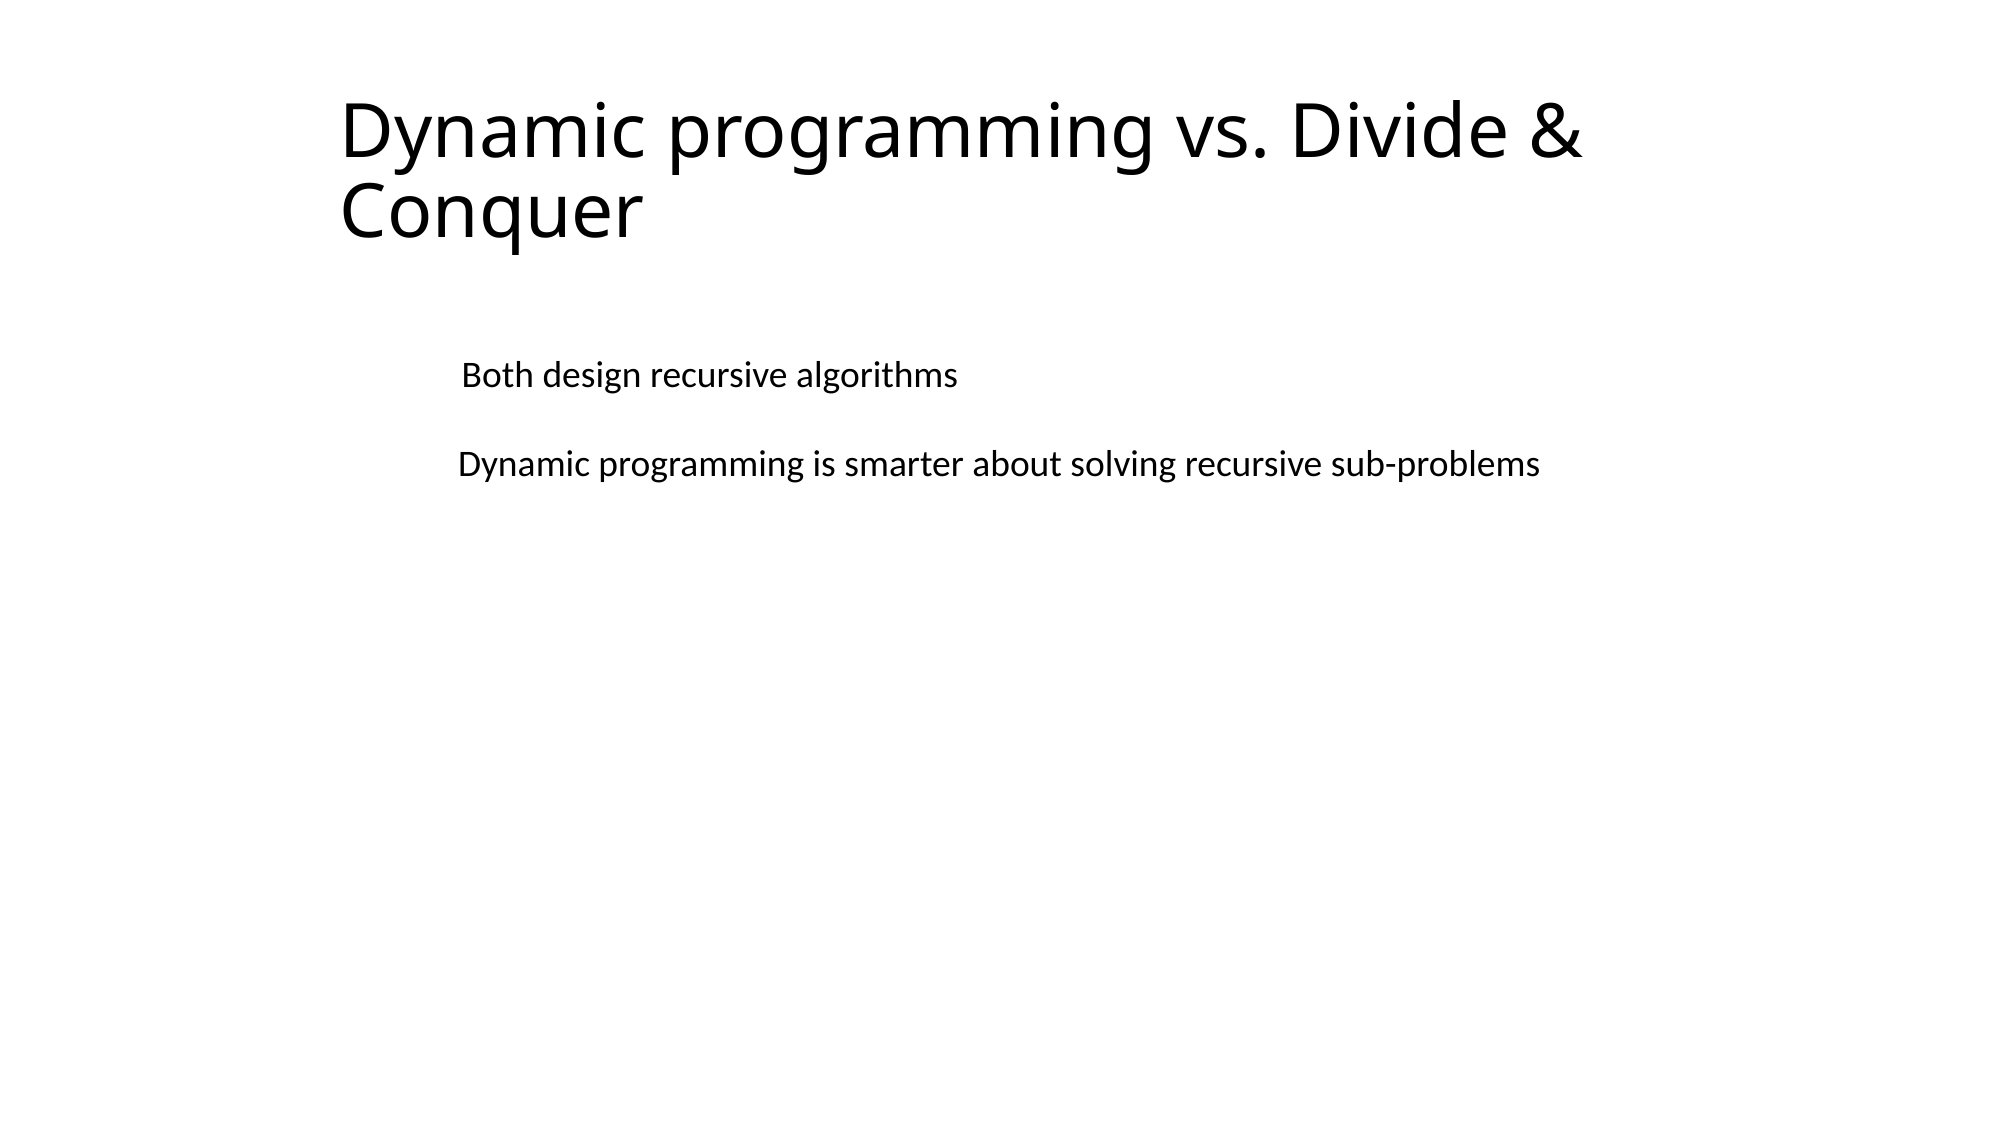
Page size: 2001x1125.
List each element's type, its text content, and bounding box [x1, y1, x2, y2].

text_box Both design recursive algorithms [446, 342, 974, 402]
title Dynamic programming vs. Divide & Conquer [324, 79, 1675, 267]
text_box Dynamic programming is smarter about solving recursive sub-problems [443, 431, 1557, 492]
